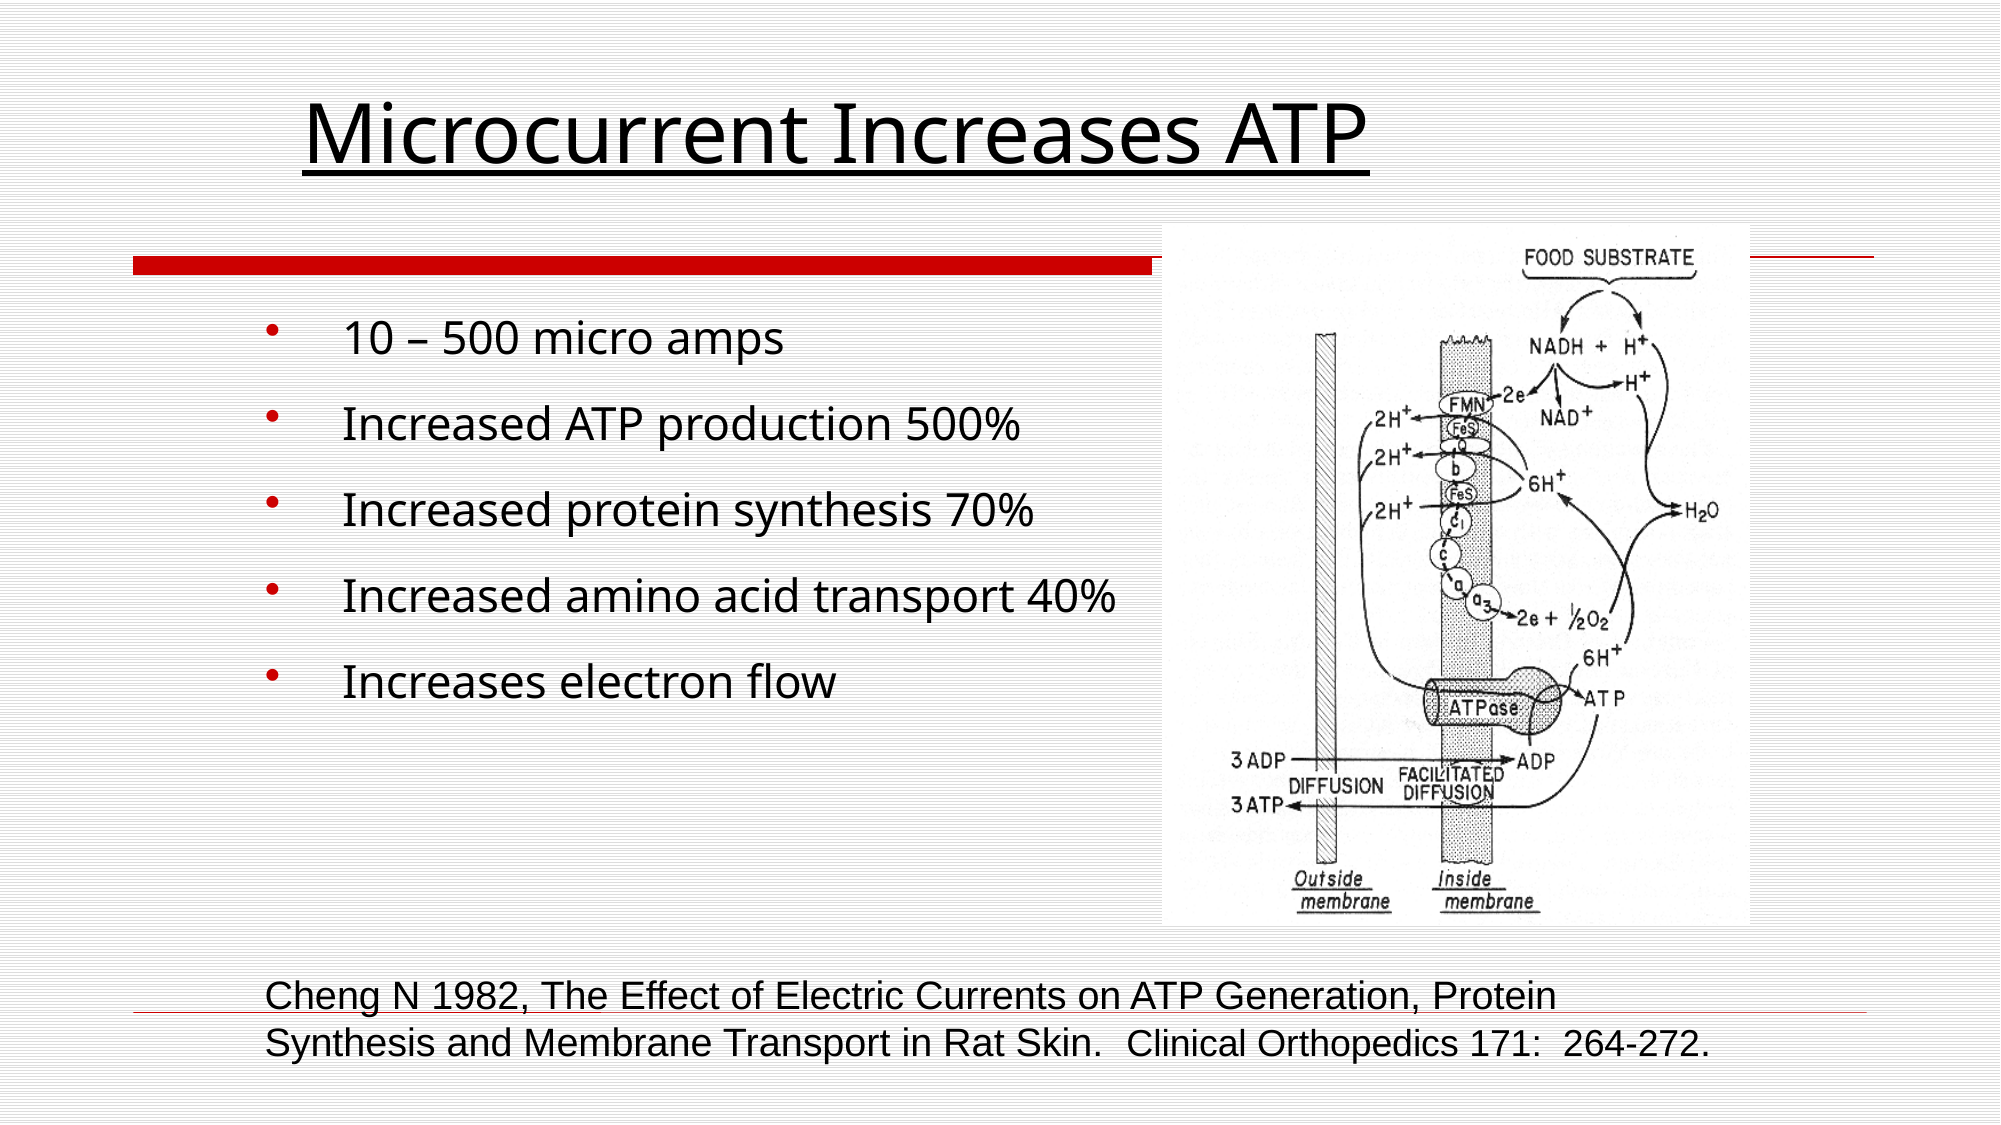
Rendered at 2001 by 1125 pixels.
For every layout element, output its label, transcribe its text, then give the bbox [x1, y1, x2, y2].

list 10 – 500 micro amps Increased ATP production 500% Increased protein synthesis 70% Increased amino acid transport 40% Increases electron flow [249, 278, 1150, 962]
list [1162, 224, 1750, 925]
title Microcurrent Increases ATP [287, 45, 1713, 188]
text_box Cheng N 1982, The Effect of Electric Currents on ATP Generation, Protein Synthesis and Membrane Transport in Rat Skin. Clinical Orthopedics 171: 264-272. [249, 962, 1754, 1073]
